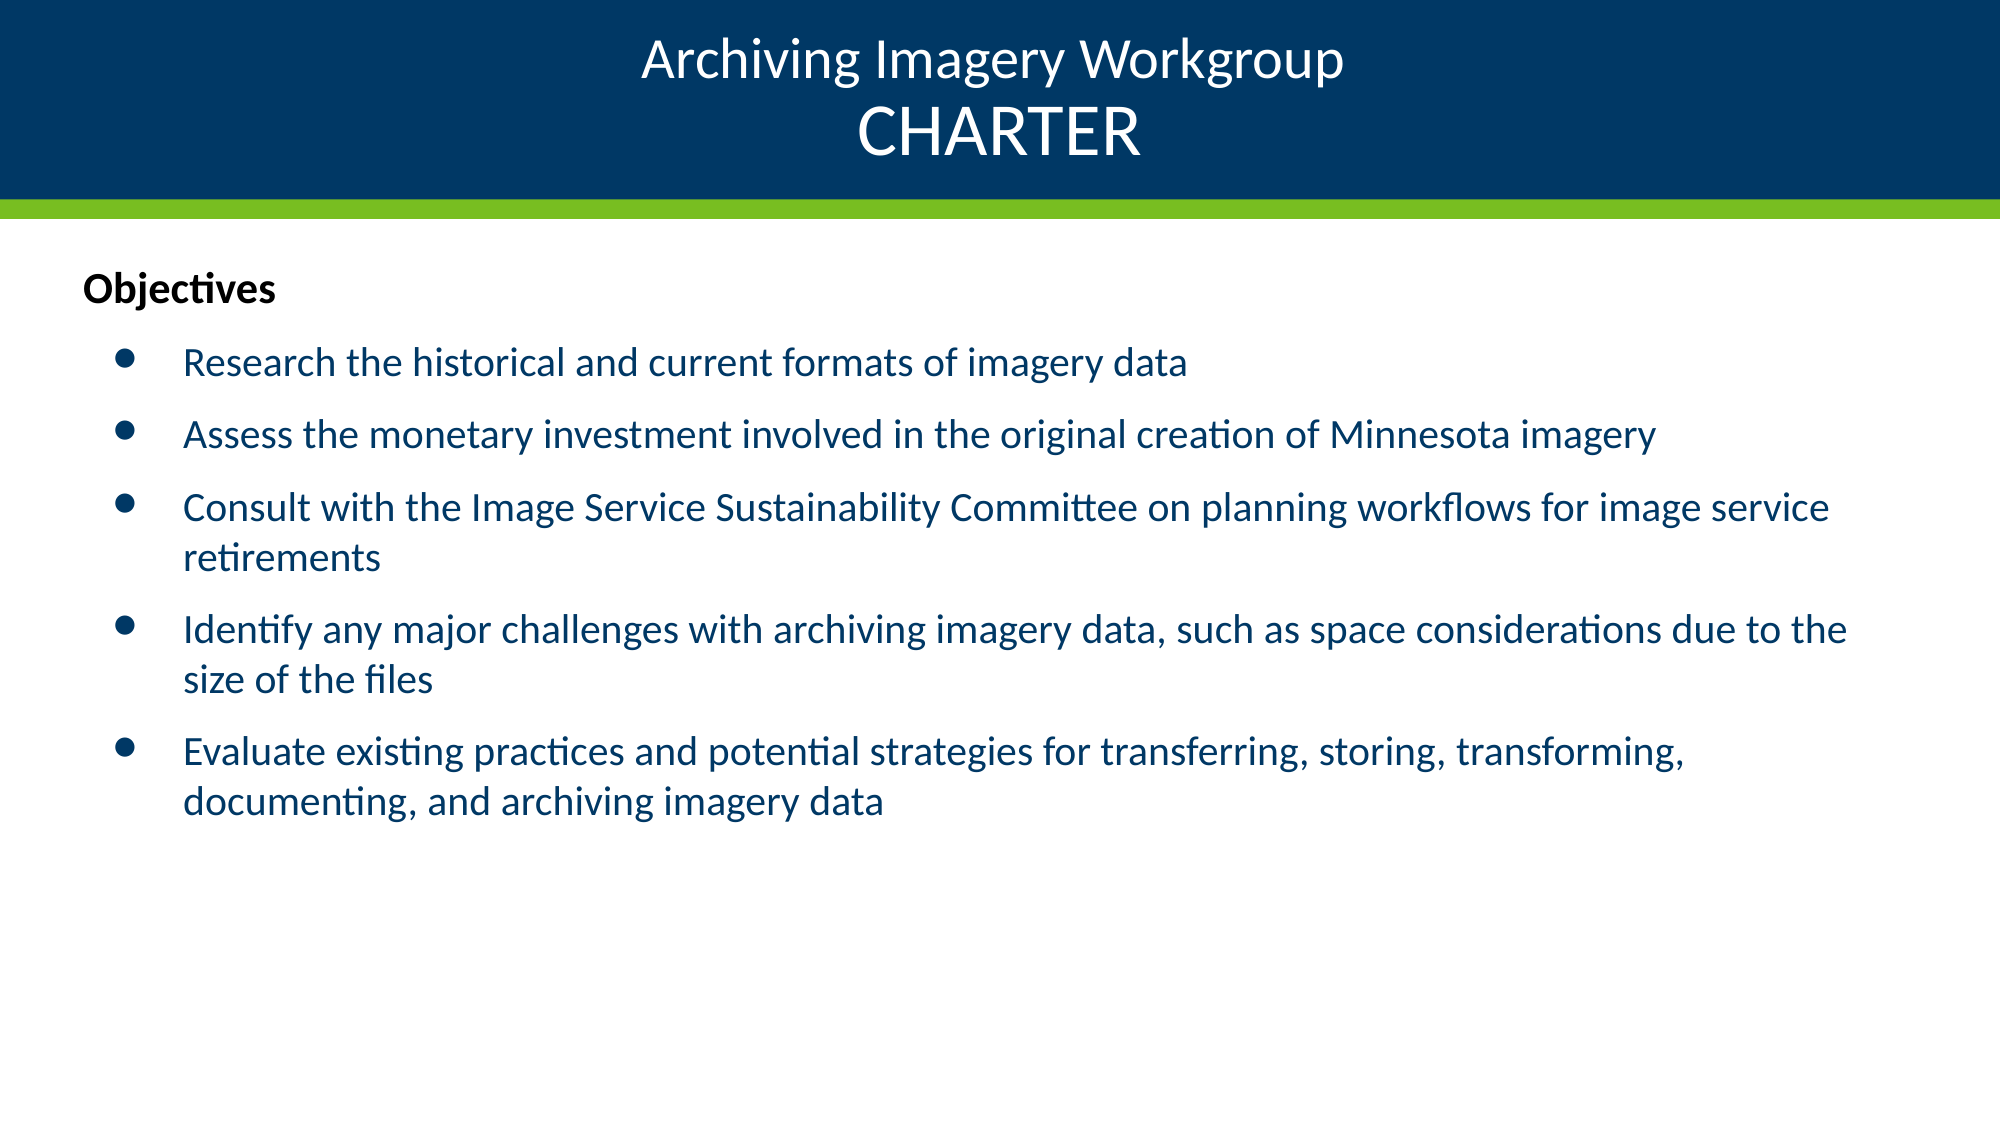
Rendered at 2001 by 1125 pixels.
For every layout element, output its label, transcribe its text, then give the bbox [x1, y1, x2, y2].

list Objectives Research the historical and current formats of imagery data Assess the monetary investment involved in the original creation of Minnesota imagery Consult with the Image Service Sustainability Committee on planning workflows for image service retirements Identify any major challenges with archiving imagery data, such as space considerations due to the size of the files Evaluate existing practices and potential strategies for transferring, storing, transforming, documenting, and archiving imagery data [68, 252, 1932, 1000]
title Archiving Imagery Workgroup CHARTER [137, 24, 1863, 175]
